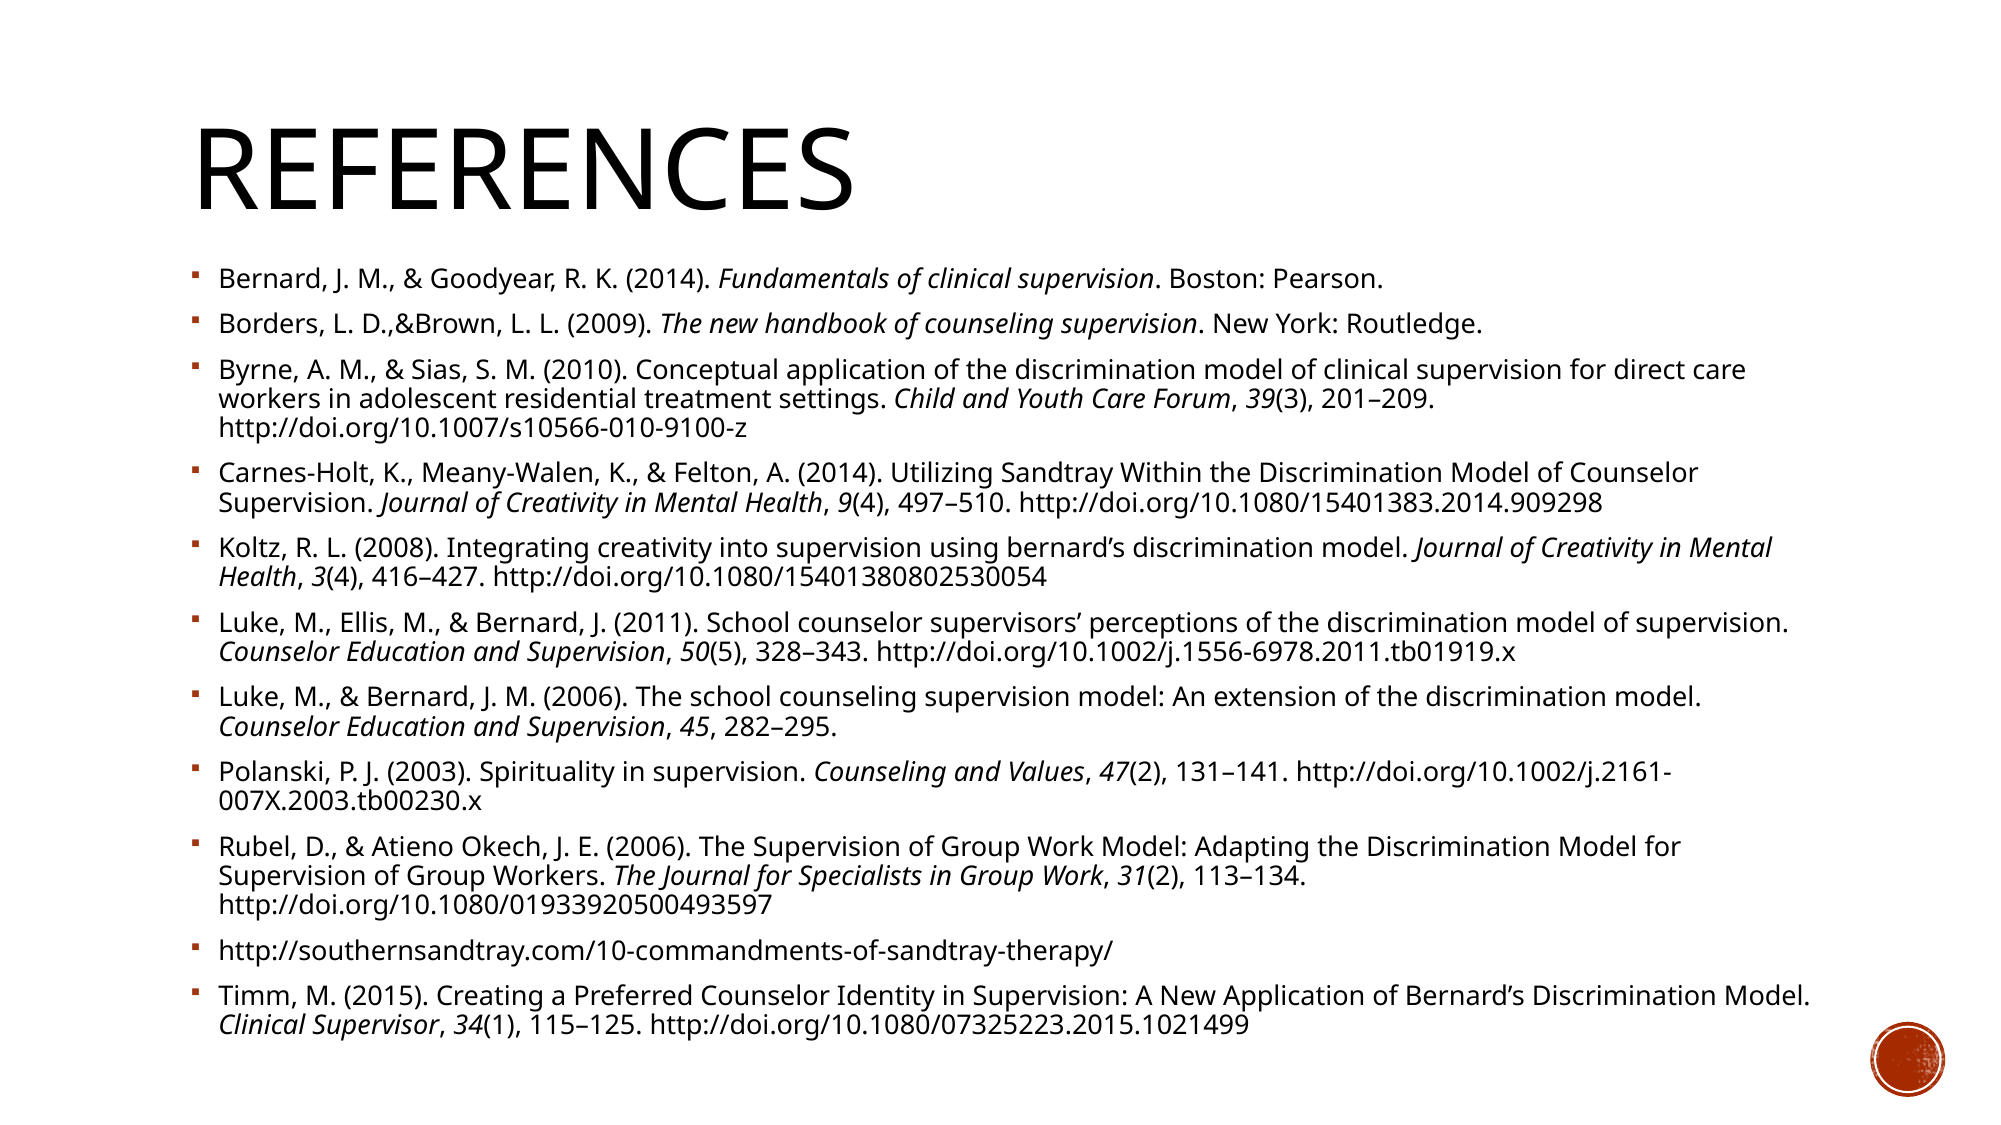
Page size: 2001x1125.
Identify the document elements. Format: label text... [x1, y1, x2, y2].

list Bernard, J. M., & Goodyear, R. K. (2014). Fundamentals of clinical supervision. Boston: Pearson. Borders, L. D.,&Brown, L. L. (2009). The new handbook of counseling supervision. New York: Routledge. Byrne, A. M., & Sias, S. M. (2010). Conceptual application of the discrimination model of clinical supervision for direct care workers in adolescent residential treatment settings. Child and Youth Care Forum, 39(3), 201–209. http://doi.org/10.1007/s10566-010-9100-z Carnes-Holt, K., Meany-Walen, K., & Felton, A. (2014). Utilizing Sandtray Within the Discrimination Model of Counselor Supervision. Journal of Creativity in Mental Health, 9(4), 497–510. http://doi.org/10.1080/15401383.2014.909298 Koltz, R. L. (2008). Integrating creativity into supervision using bernard’s discrimination model. Journal of Creativity in Mental Health, 3(4), 416–427. http://doi.org/10.1080/15401380802530054 Luke, M., Ellis, M., & Bernard, J. (2011). School counselor supervisors’ perceptions of the discrimination model of supervision. Counselor Education and Supervision, 50(5), 328–343. http://doi.org/10.1002/j.1556-6978.2011.tb01919.x Luke, M., & Bernard, J. M. (2006). The school counseling supervision model: An extension of the discrimination model. Counselor Education and Supervision, 45, 282–295. Polanski, P. J. (2003). Spirituality in supervision. Counseling and Values, 47(2), 131–141. http://doi.org/10.1002/j.2161-007X.2003.tb00230.x Rubel, D., & Atieno Okech, J. E. (2006). The Supervision of Group Work Model: Adapting the Discrimination Model for Supervision of Group Workers. The Journal for Specialists in Group Work, 31(2), 113–134. http://doi.org/10.1080/01933920500493597 http://southernsandtray.com/10-commandments-of-sandtray-therapy/ Timm, M. (2015). Creating a Preferred Counselor Identity in Supervision: A New Application of Bernard’s Discrimination Model. Clinical Supervisor, 34(1), 115–125. http://doi.org/10.1080/07325223.2015.1021499 [175, 257, 1826, 1059]
title References [175, 40, 1826, 257]
